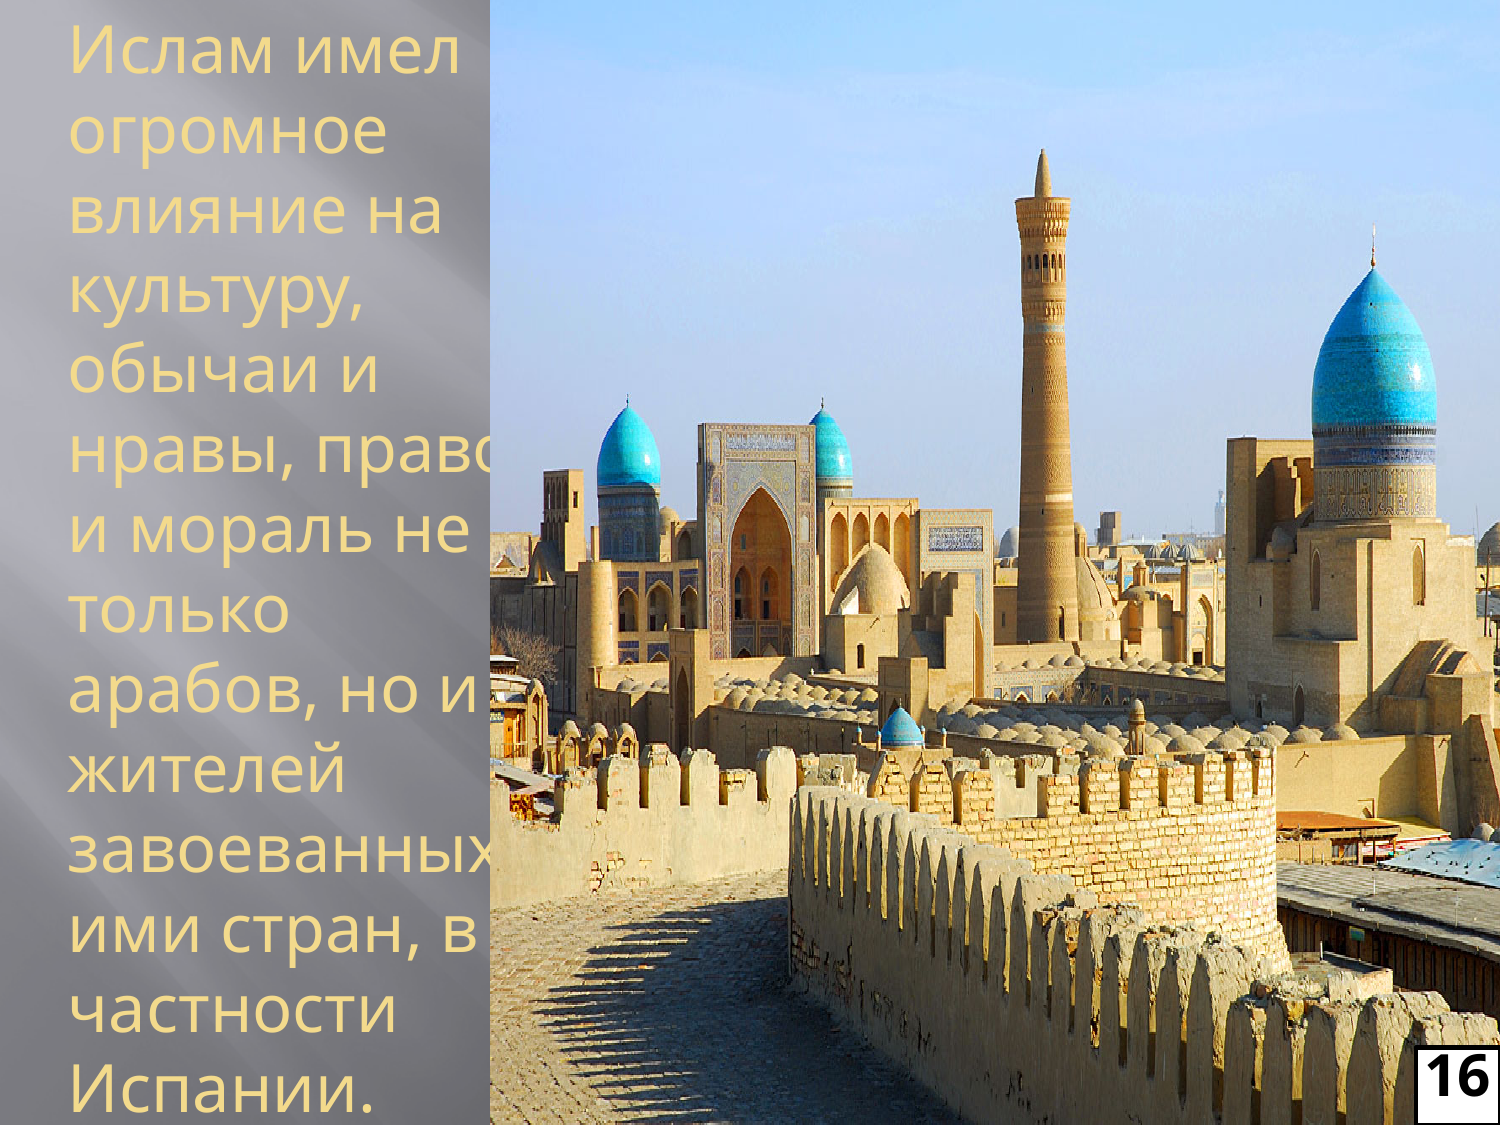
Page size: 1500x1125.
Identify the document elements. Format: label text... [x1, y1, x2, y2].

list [489, 0, 1500, 1125]
title Ислам имел огромное влияние на культуру, обычаи и нравы, право и мораль не только арабов, но и жителей завоеванных ими стран, в частности Испании. [53, 154, 489, 1125]
